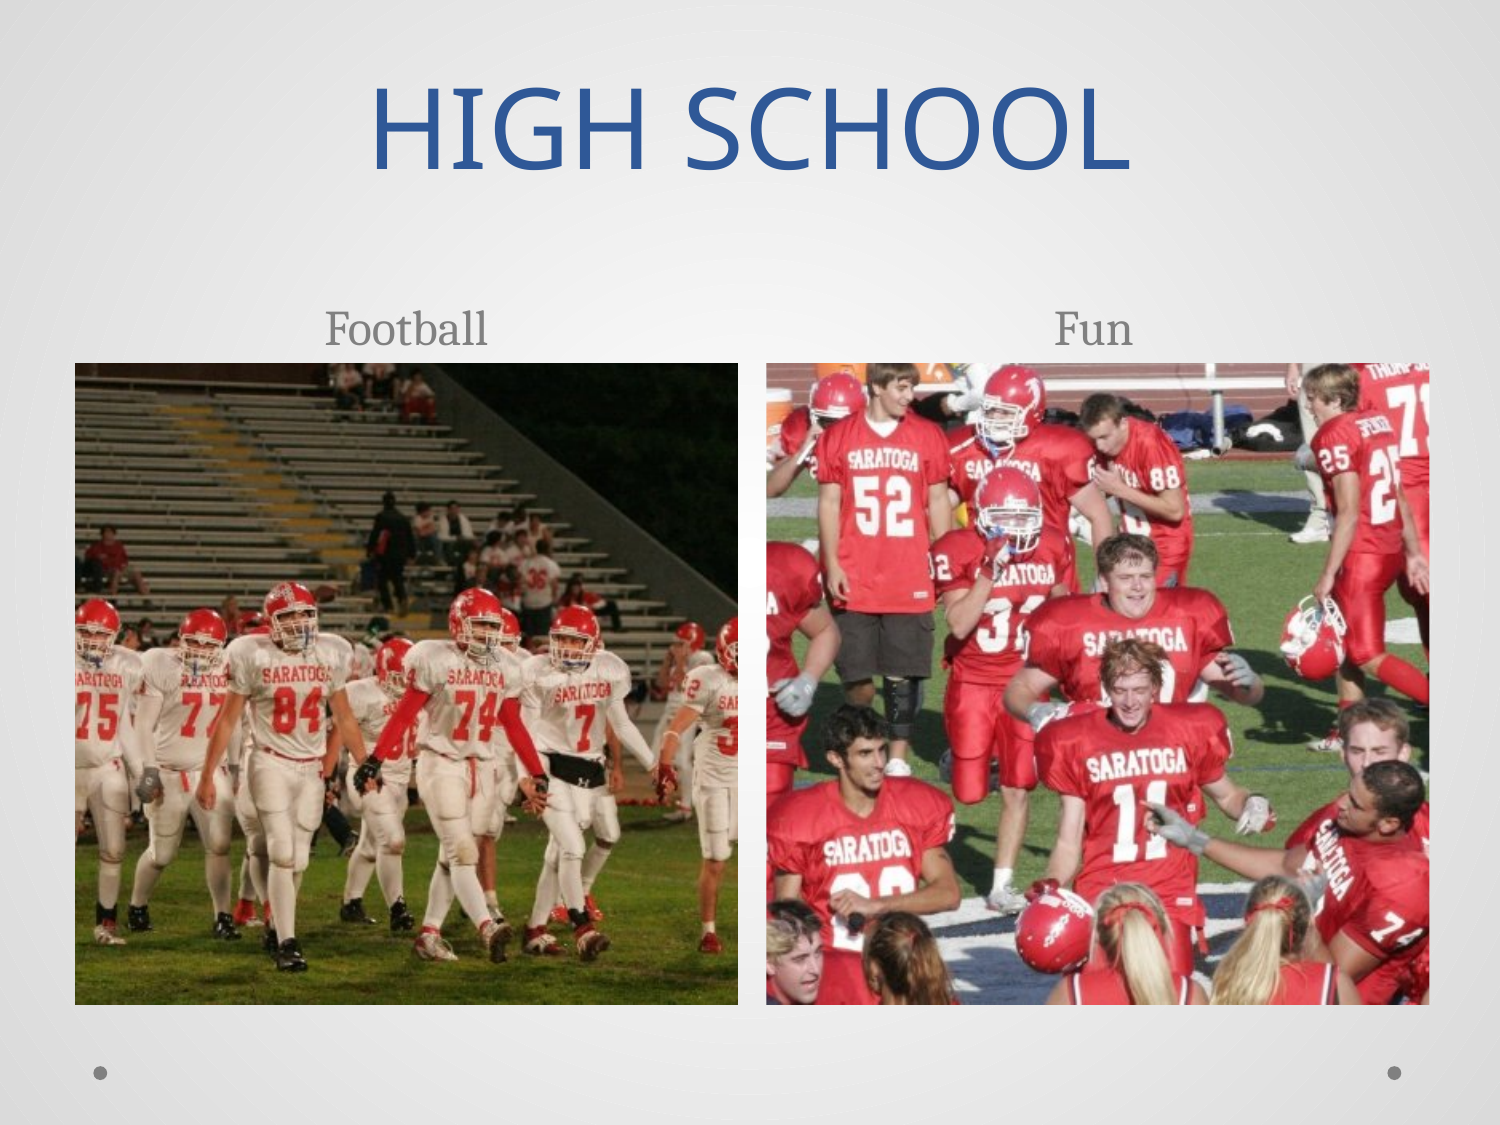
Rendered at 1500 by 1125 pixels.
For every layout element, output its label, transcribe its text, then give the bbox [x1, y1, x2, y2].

title HIGH SCHOOL [75, 0, 1425, 200]
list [74, 362, 739, 1006]
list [766, 362, 1430, 1006]
list Fun [762, 262, 1426, 363]
list Football [75, 262, 738, 362]
